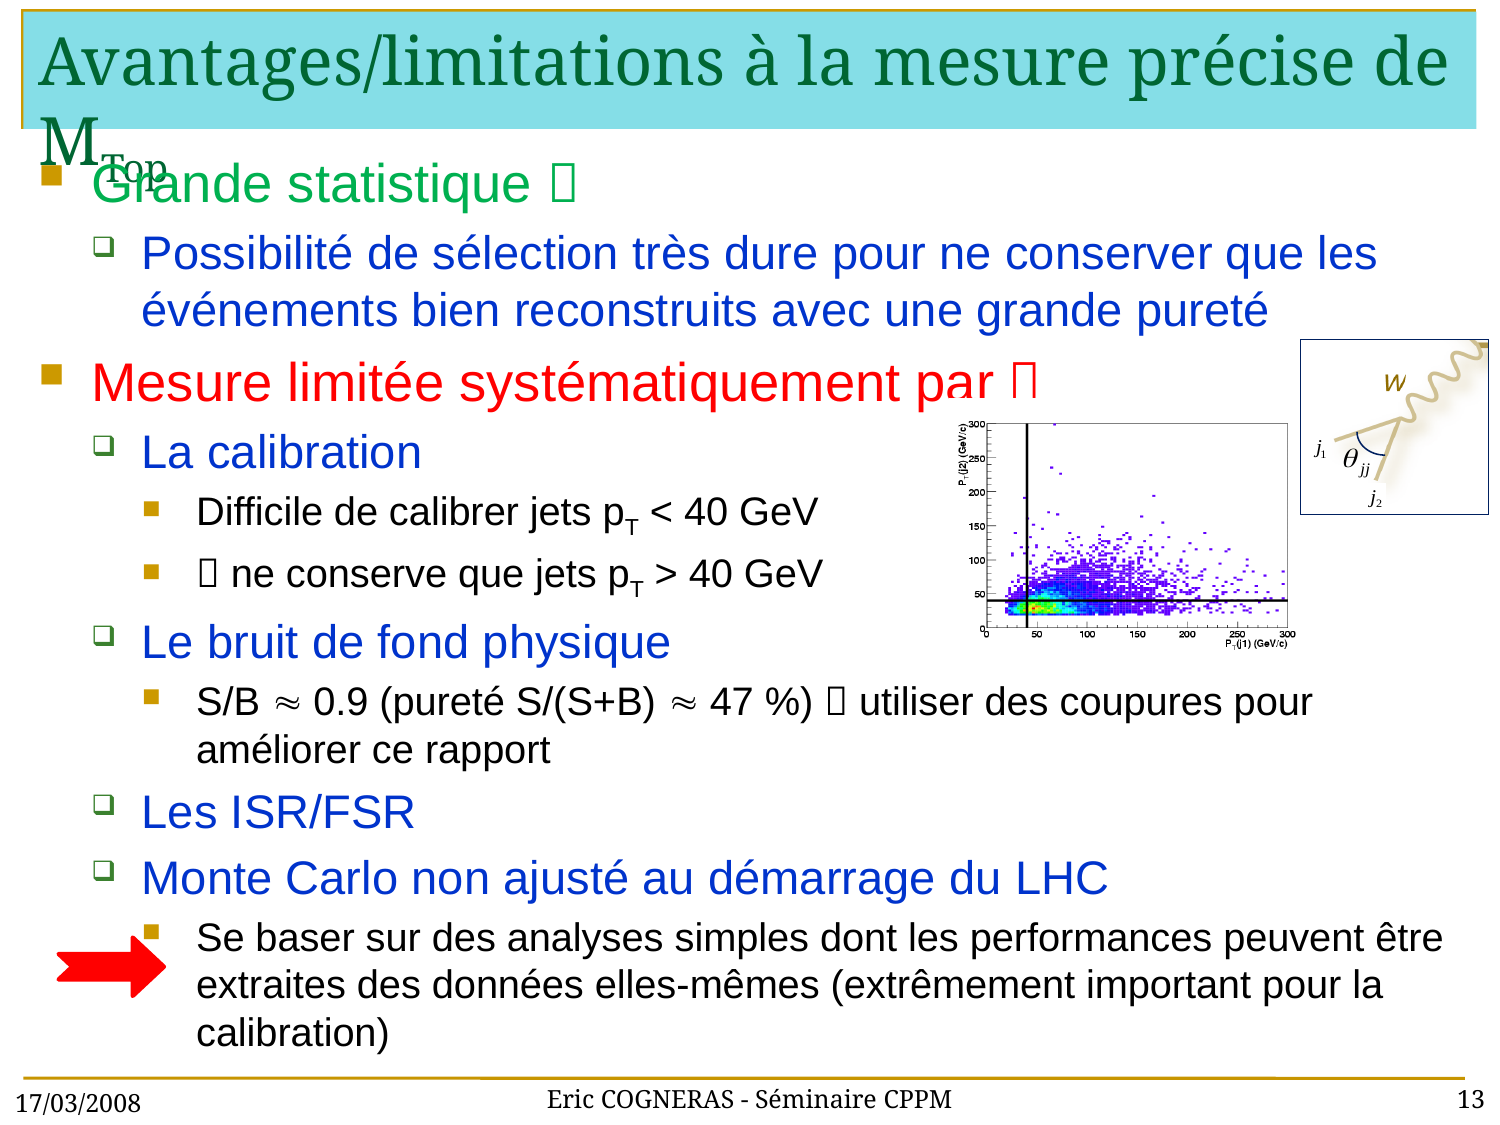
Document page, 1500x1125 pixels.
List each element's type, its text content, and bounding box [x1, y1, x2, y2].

slide_number 13 [1370, 1089, 1500, 1125]
footer Eric COGNERAS - Séminaire CPPM [512, 1089, 988, 1125]
picture [948, 398, 1325, 653]
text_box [1300, 339, 1489, 516]
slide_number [0, 1089, 177, 1125]
text_box [56, 935, 167, 998]
list Grande statistique  Possibilité de sélection très dure pour ne conserver que les événements bien reconstruits avec une grande pureté Mesure limitée systématiquement par  La calibration Difficile de calibrer jets pT < 40 GeV  ne conserve que jets pT > 40 GeV Le bruit de fond physique S/B  0.9 (pureté S/(S+B)  47 %)  utiliser des coupures pour améliorer ce rapport Les ISR/FSR Monte Carlo non ajusté au démarrage du LHC Se baser sur des analyses simples dont les performances peuvent être extraites des données elles-mêmes (extrêmement important pour la calibration) [23, 140, 1466, 1067]
title Avantages/limitations à la mesure précise de MTop [23, 11, 1477, 130]
